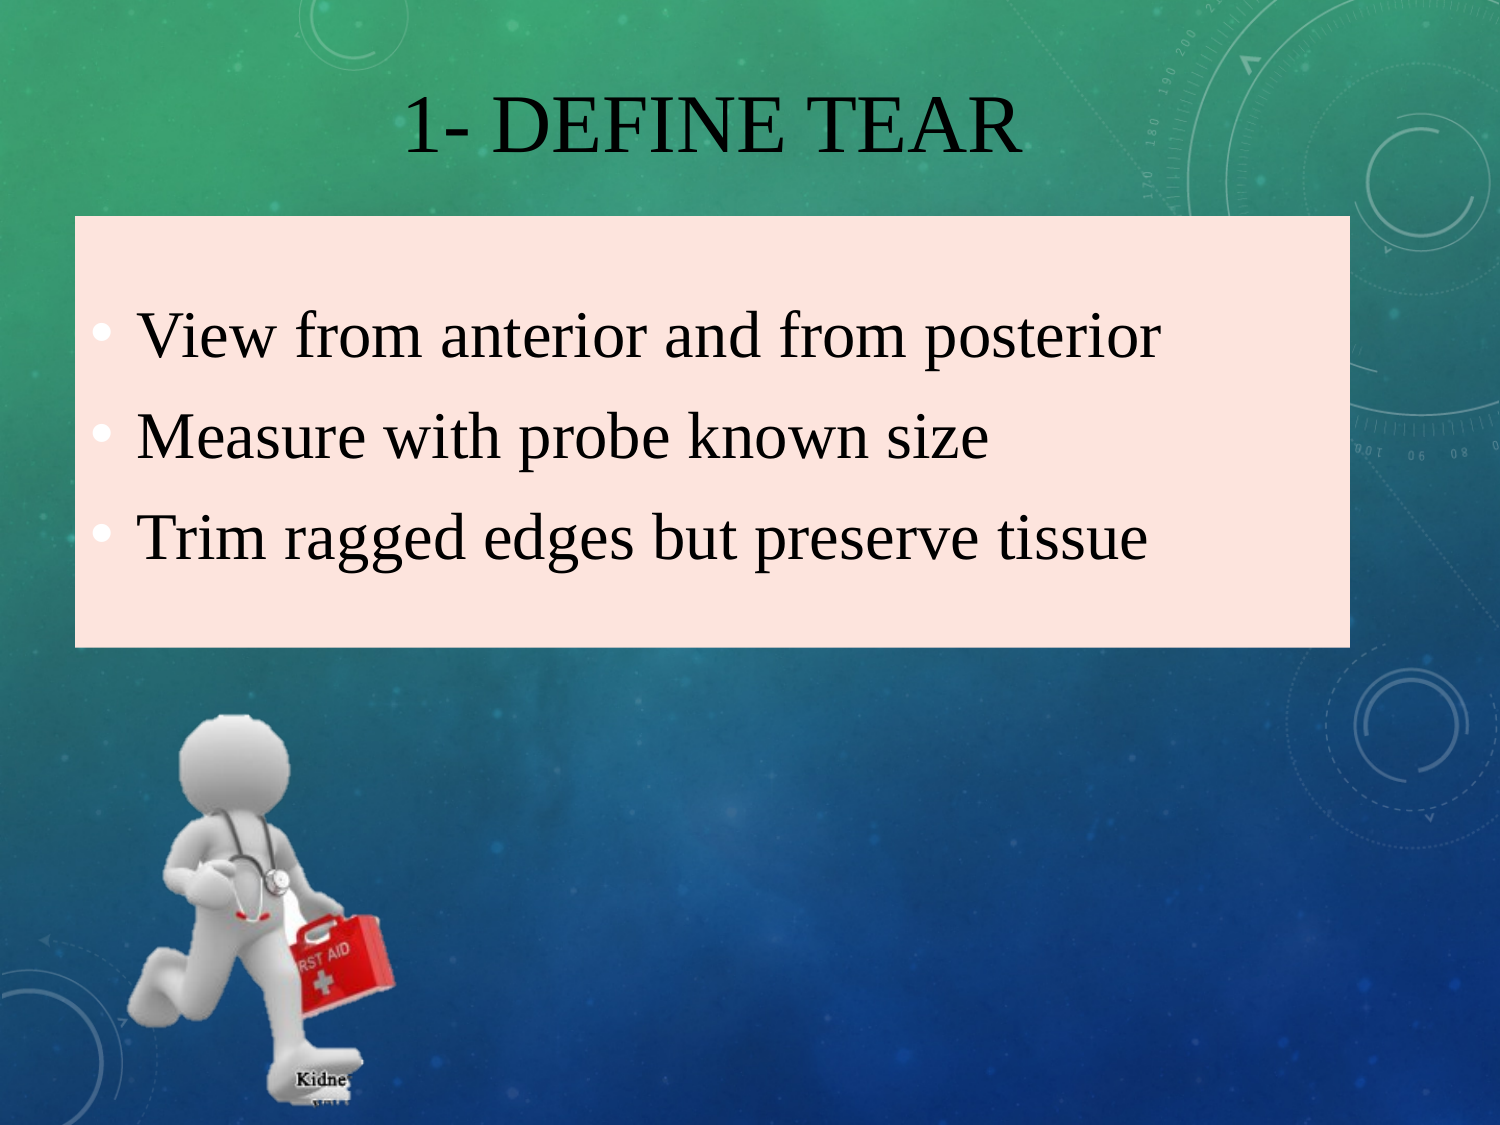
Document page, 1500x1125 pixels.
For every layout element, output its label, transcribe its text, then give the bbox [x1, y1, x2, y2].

picture [0, 0, 1500, 1125]
title 1- DEFINE TEAR [75, 50, 1350, 188]
list View from anterior and from posterior Measure with probe known size Trim ragged edges but preserve tissue [75, 216, 1350, 648]
